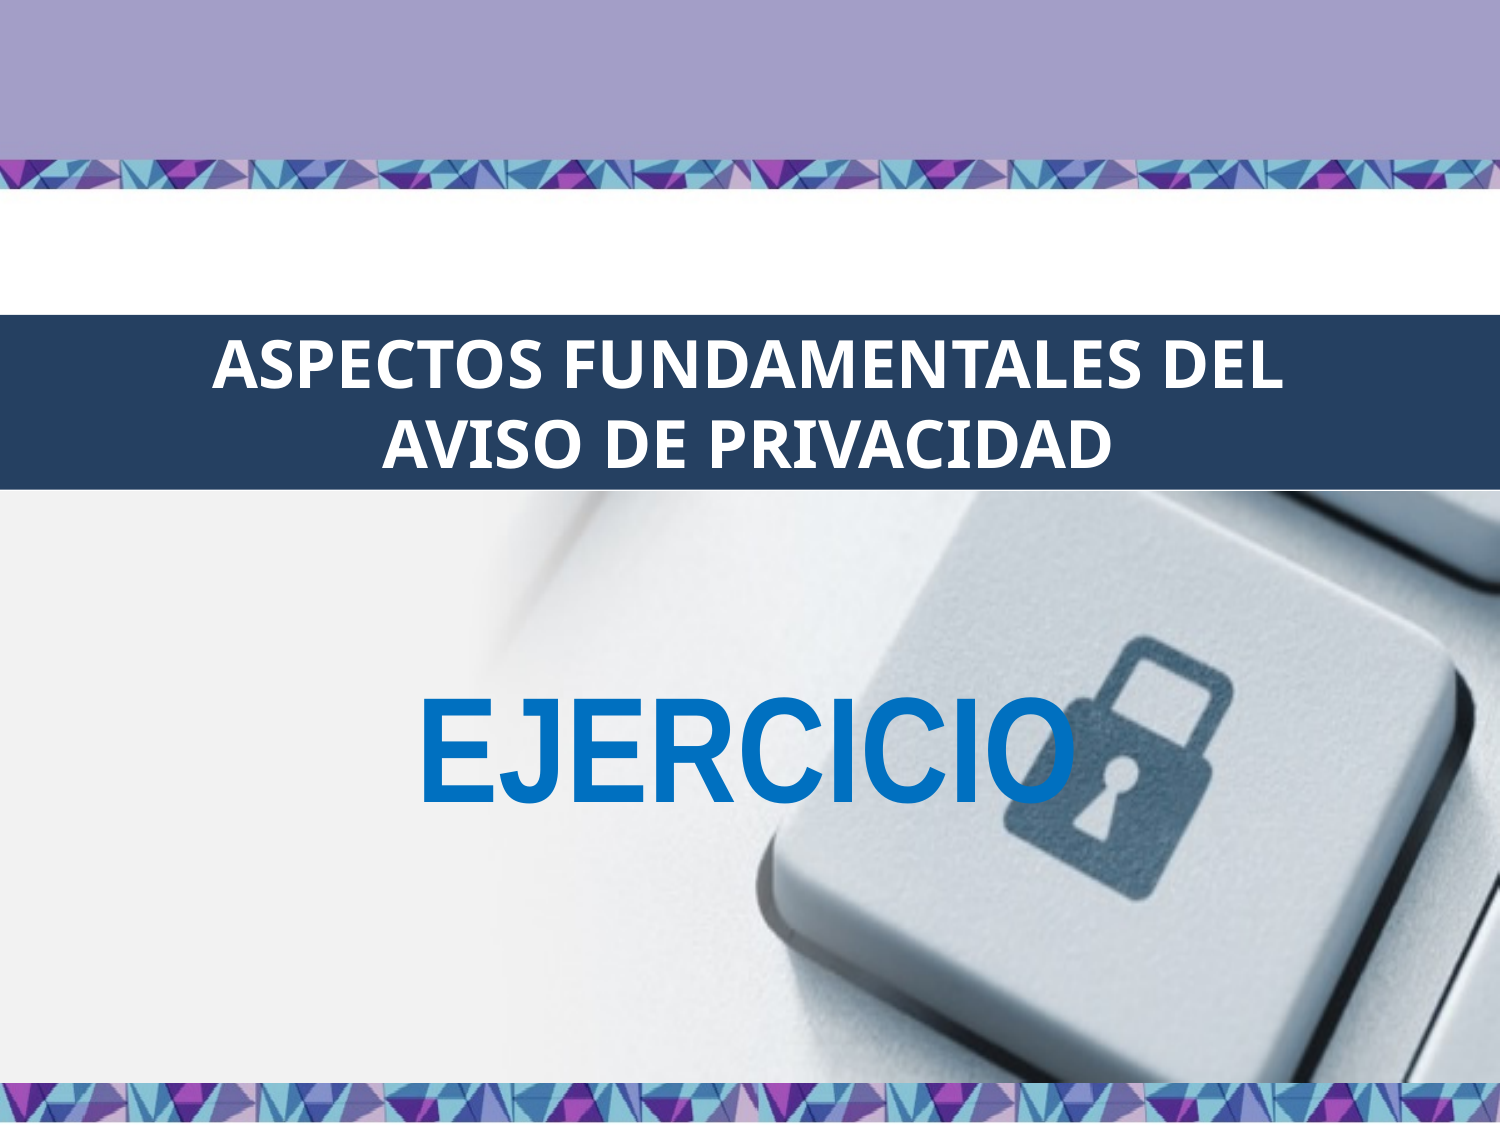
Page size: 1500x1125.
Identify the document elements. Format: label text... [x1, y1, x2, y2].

picture [0, 490, 1500, 1125]
text_box ASPECTOS FUNDAMENTALES DEL AVISO DE PRIVACIDAD [0, 314, 1500, 490]
picture [0, 0, 1500, 314]
